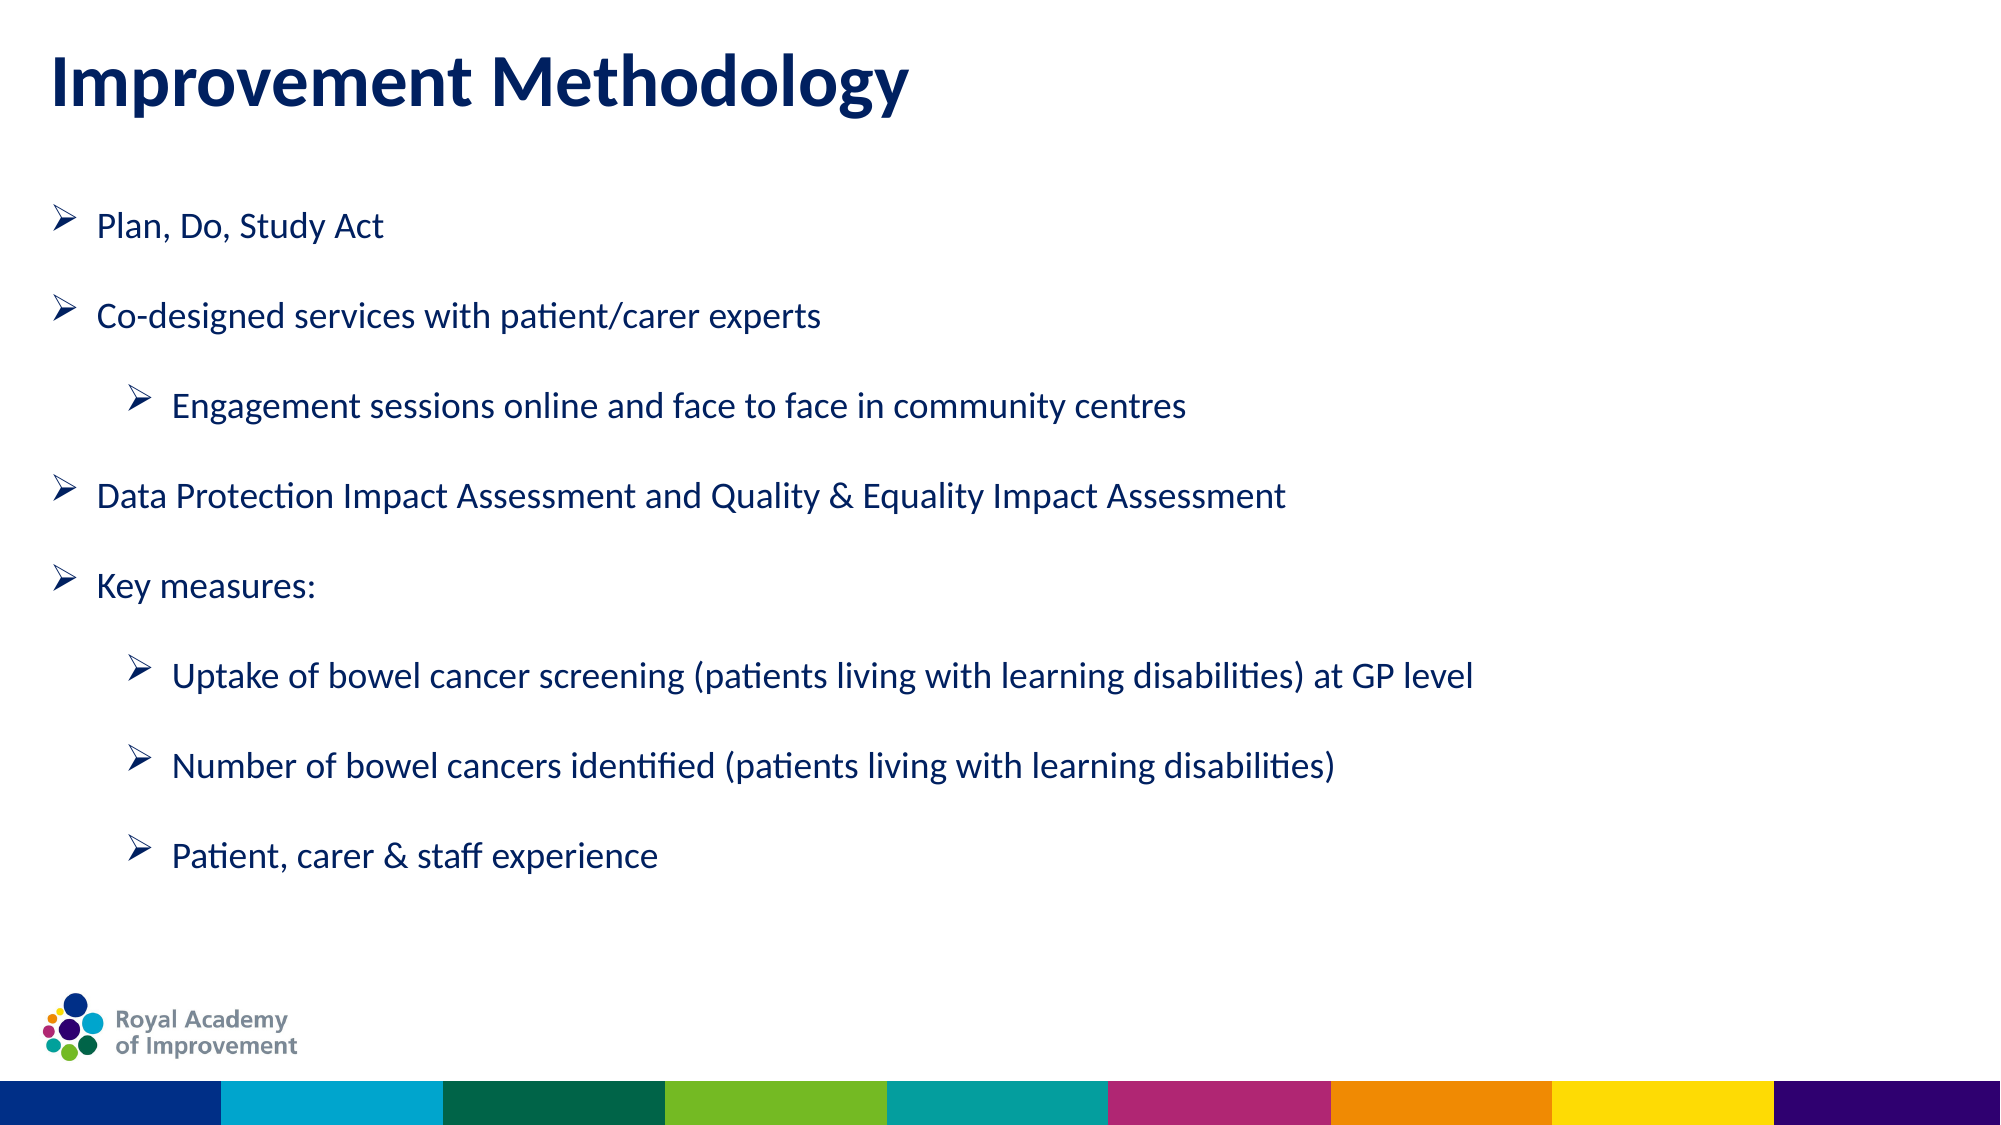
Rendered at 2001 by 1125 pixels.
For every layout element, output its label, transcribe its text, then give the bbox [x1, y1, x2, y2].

text_box Plan, Do, Study Act Co-designed services with patient/carer experts Engagement sessions online and face to face in community centres Data Protection Impact Assessment and Quality & Equality Impact Assessment Key measures: Uptake of bowel cancer screening (patients living with learning disabilities) at GP level Number of bowel cancers identified (patients living with learning disabilities) Patient, carer & staff experience [35, 148, 1906, 951]
text_box Improvement Methodology [35, 24, 935, 129]
picture [35, 988, 299, 1062]
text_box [0, 1062, 2000, 1125]
